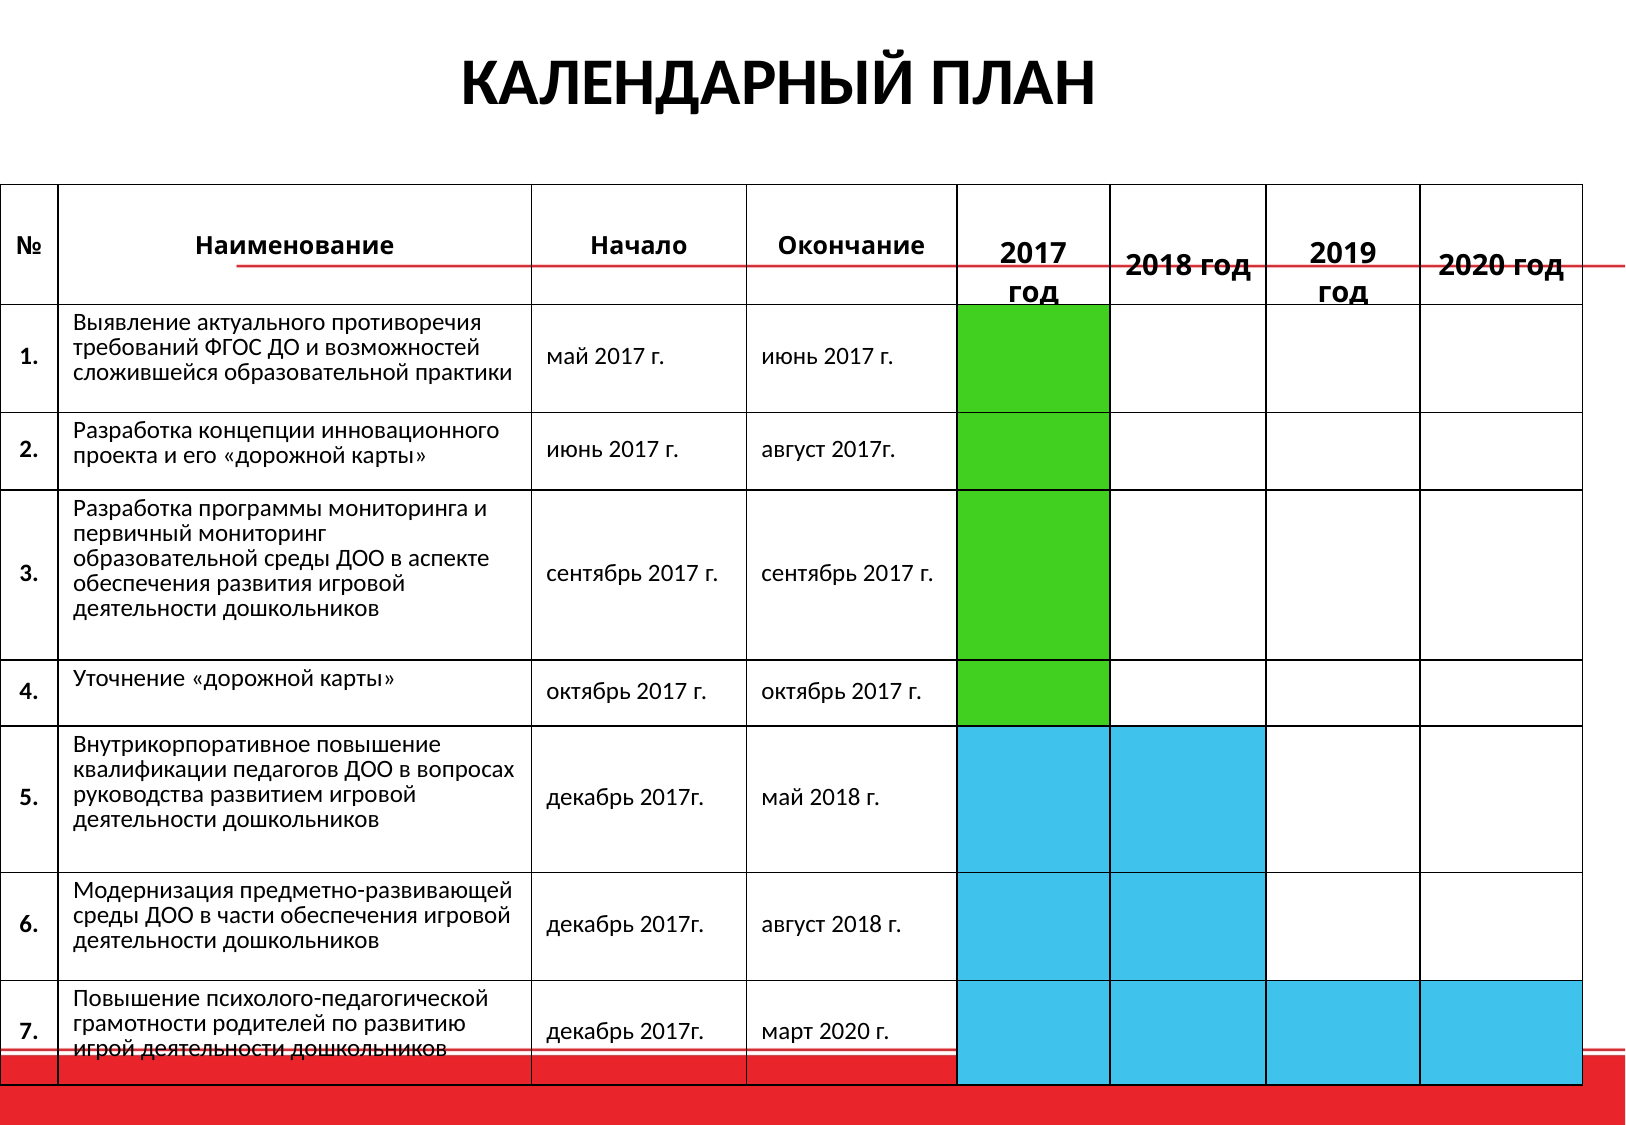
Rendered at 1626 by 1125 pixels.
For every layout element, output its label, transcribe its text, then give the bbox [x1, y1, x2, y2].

table_cell [958, 413, 1109, 489]
table_cell [1421, 491, 1582, 659]
table_cell [1421, 305, 1582, 412]
table_cell 1. [1, 305, 57, 412]
table_header Окончание [747, 185, 956, 304]
picture [0, 0, 1626, 1125]
table_cell [1111, 727, 1265, 872]
table_cell 3. [1, 491, 57, 659]
table_cell июнь 2017 г. [747, 305, 956, 412]
table_cell декабрь 2017г. [532, 981, 746, 1084]
table_cell 4. [1, 661, 57, 725]
table_cell [1421, 413, 1582, 489]
table_cell [958, 305, 1109, 412]
text_box КАЛЕНДАРНЫЙ ПЛАН [0, 30, 1559, 126]
table_cell август 2018 г. [747, 873, 956, 980]
table_cell [958, 727, 1109, 872]
table_cell [1267, 981, 1419, 1084]
table_cell 5. [1, 727, 57, 872]
table_cell [1421, 981, 1582, 1084]
table_cell 6. [1, 873, 57, 980]
table_cell [958, 661, 1109, 725]
table_cell Модернизация предметно-развивающей среды ДОО в части обеспечения игровой деятельности дошкольников [59, 873, 531, 980]
table_cell март 2020 г. [747, 981, 956, 1084]
table_cell [1267, 727, 1419, 872]
table_cell [1111, 305, 1265, 412]
table_cell Уточнение «дорожной карты» [59, 661, 531, 725]
table_cell август 2017г. [747, 413, 956, 489]
table_header 2018 год [1111, 185, 1265, 304]
table_cell 2. [1, 413, 57, 489]
table_cell май 2017 г. [532, 305, 746, 412]
table_cell [958, 981, 1109, 1084]
table_header Наименование [59, 185, 531, 304]
table_cell 7. [1, 981, 57, 1084]
table_cell декабрь 2017г. [532, 873, 746, 980]
table_cell [1267, 491, 1419, 659]
table_header 2020 год [1421, 185, 1582, 304]
table_cell [1421, 727, 1582, 872]
table_cell [1111, 661, 1265, 725]
table_header 2019 год [1267, 185, 1419, 304]
table_cell Повышение психолого-педагогической грамотности родителей по развитию игрой деятельности дошкольников [59, 981, 531, 1084]
table_cell октябрь 2017 г. [532, 661, 746, 725]
table_cell май 2018 г. [747, 727, 956, 872]
table_cell сентябрь 2017 г. [532, 491, 746, 659]
table_cell Разработка концепции инновационного проекта и его «дорожной карты» [59, 413, 531, 489]
table_cell июнь 2017 г. [532, 413, 746, 489]
table_cell [1267, 661, 1419, 725]
table_cell [1111, 491, 1265, 659]
table_cell октябрь 2017 г. [747, 661, 956, 725]
table_cell декабрь 2017г. [532, 727, 746, 872]
table_header № [1, 185, 57, 304]
table_cell [1267, 873, 1419, 980]
table_cell [1421, 873, 1582, 980]
table_header 2017 год [958, 185, 1109, 304]
table_cell [958, 873, 1109, 980]
table_cell сентябрь 2017 г. [747, 491, 956, 659]
table_cell [1111, 413, 1265, 489]
table_cell Разработка программы мониторинга и первичный мониторинг образовательной среды ДОО в аспекте обеспечения развития игровой деятельности дошкольников [59, 491, 531, 659]
table_cell [1421, 661, 1582, 725]
table_cell [1267, 413, 1419, 489]
table_cell Выявление актуального противоречия требований ФГОС ДО и возможностей сложившейся образовательной практики [59, 305, 531, 412]
table_cell Внутрикорпоративное повышение квалификации педагогов ДОО в вопросах руководства развитием игровой деятельности дошкольников [59, 727, 531, 872]
table_cell [958, 491, 1109, 659]
table_cell [1111, 981, 1265, 1084]
table_cell [1111, 873, 1265, 980]
table_header Начало [532, 185, 746, 304]
table_cell [1267, 305, 1419, 412]
